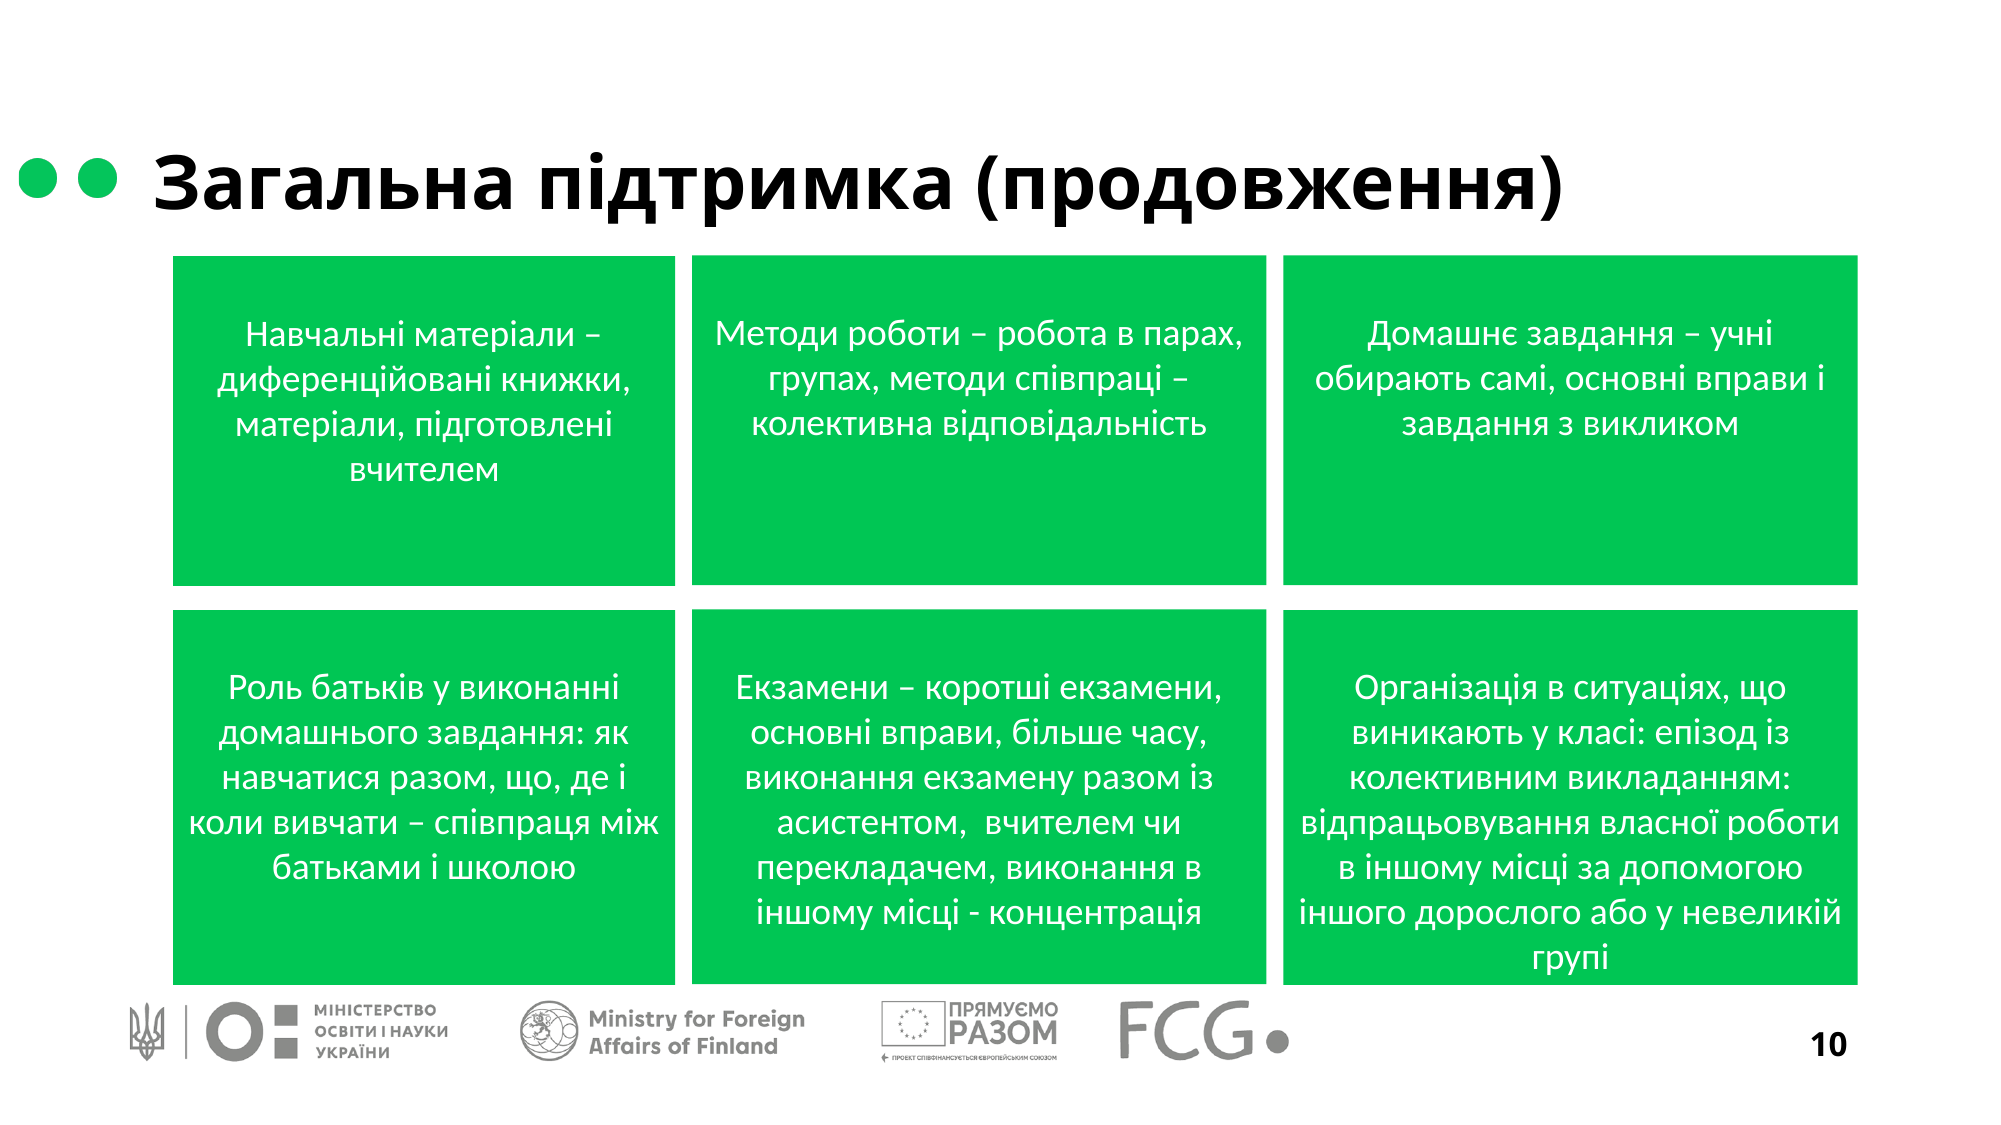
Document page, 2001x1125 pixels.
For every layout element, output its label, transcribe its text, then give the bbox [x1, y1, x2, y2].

text_box Загальна підтримка (продовження) [137, 59, 1863, 278]
slide_number 10 [1736, 1015, 1863, 1076]
picture [18, 158, 117, 198]
picture [42, 940, 1374, 1125]
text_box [173, 255, 1858, 989]
